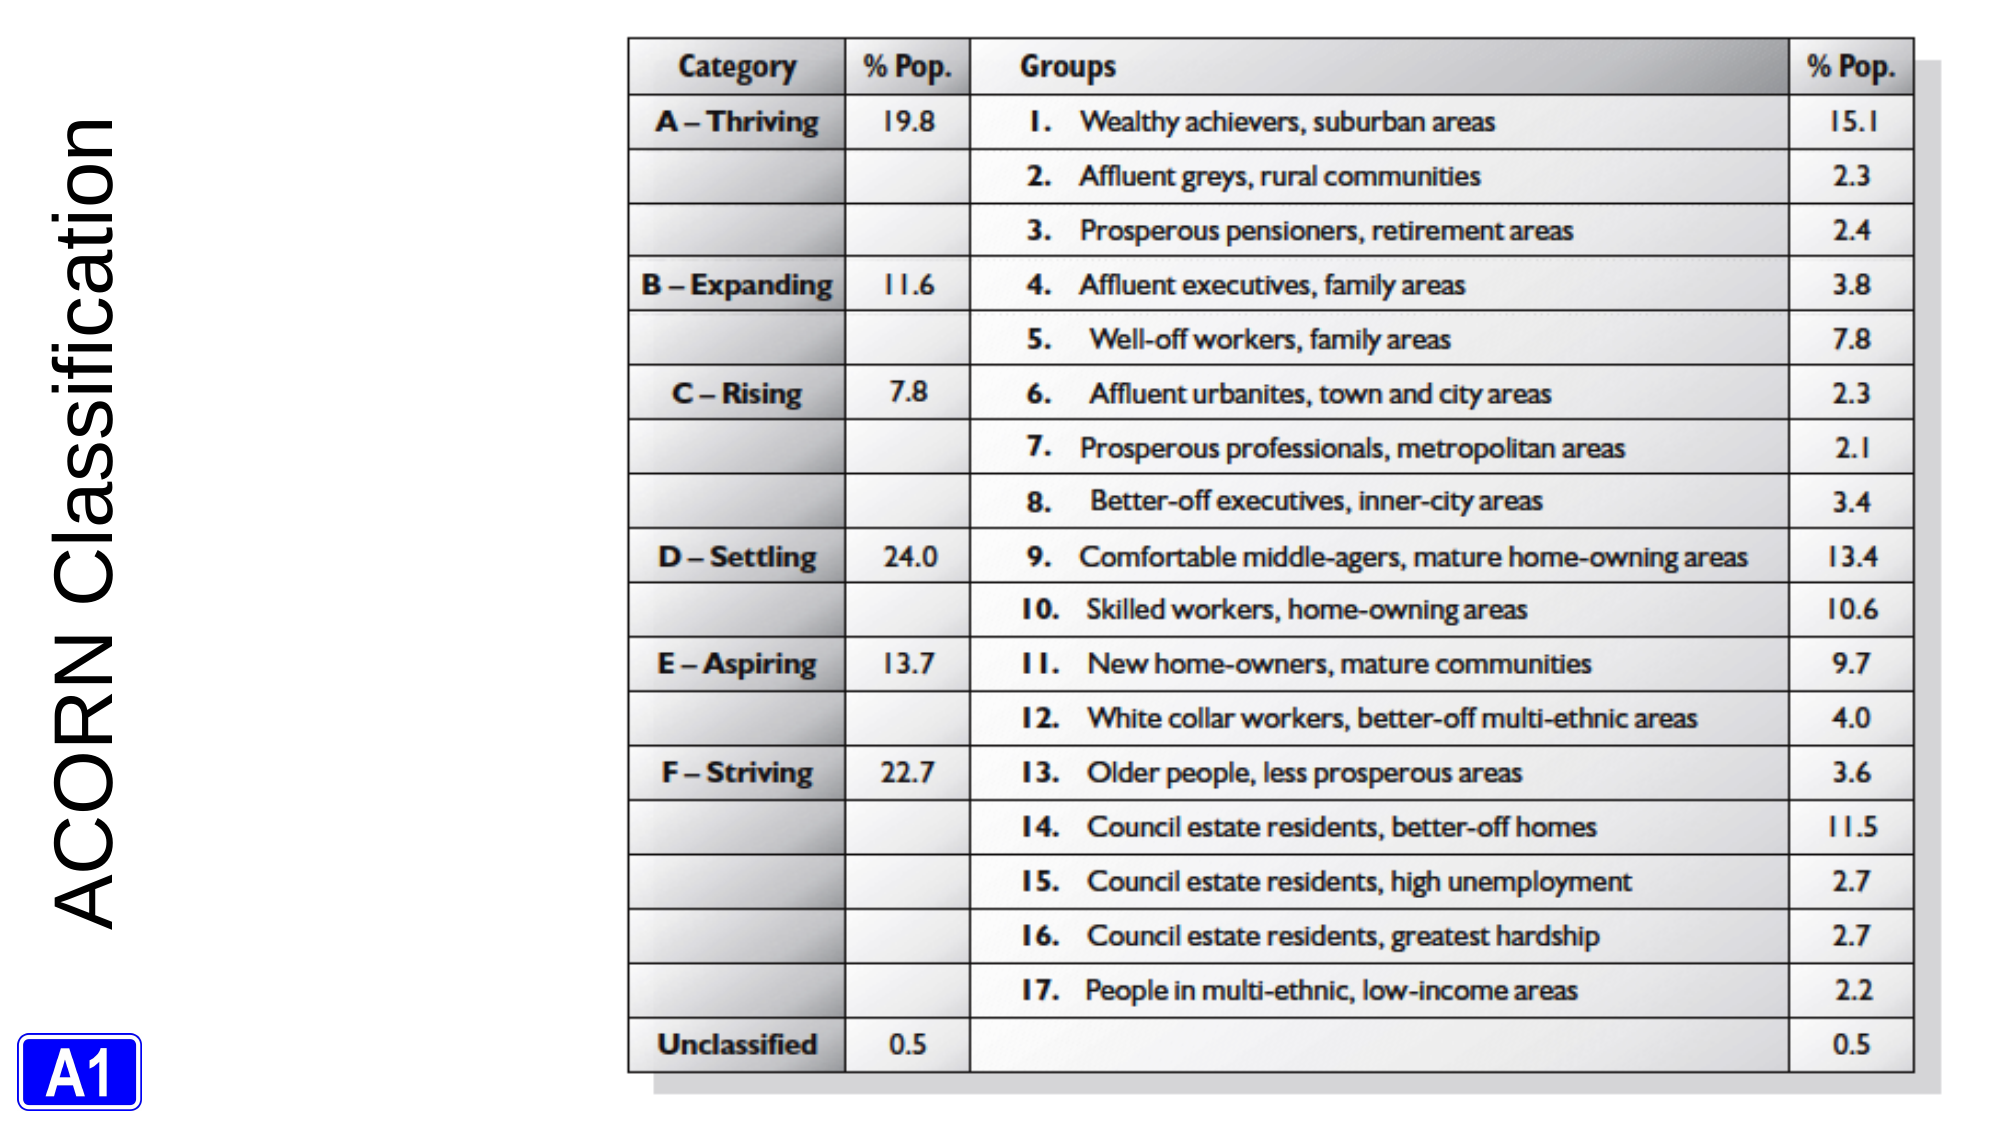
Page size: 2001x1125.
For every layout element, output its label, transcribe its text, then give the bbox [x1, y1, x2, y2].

picture [17, 1033, 142, 1111]
picture [617, 23, 1955, 1101]
text_box ACORN Classification [21, 38, 137, 1009]
